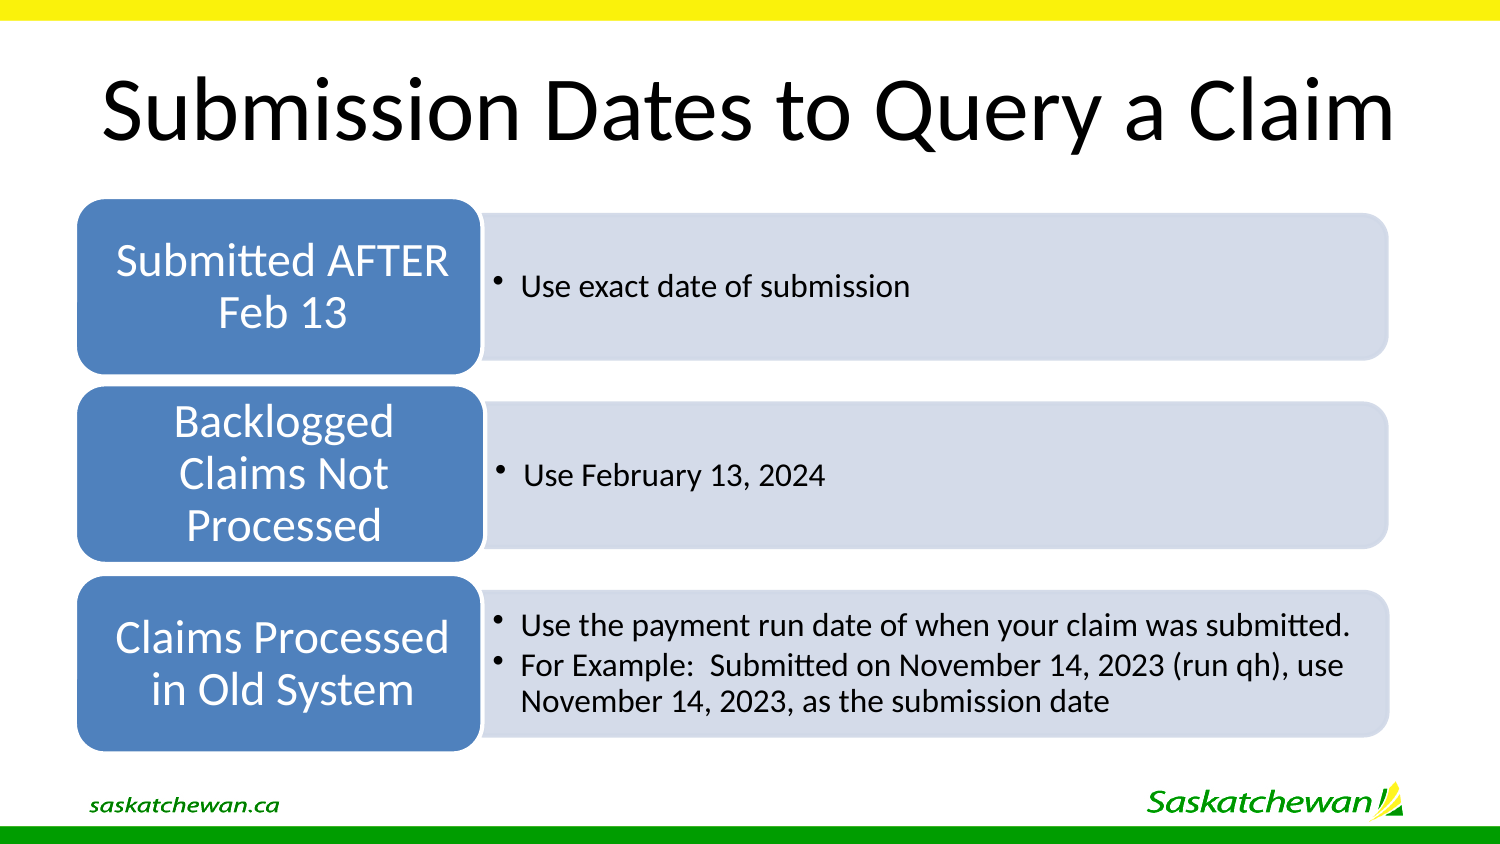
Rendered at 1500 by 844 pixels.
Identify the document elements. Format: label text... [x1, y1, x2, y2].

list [74, 196, 1388, 754]
picture [0, 0, 1500, 844]
title Submission Dates to Query a Claim [75, 33, 1425, 175]
